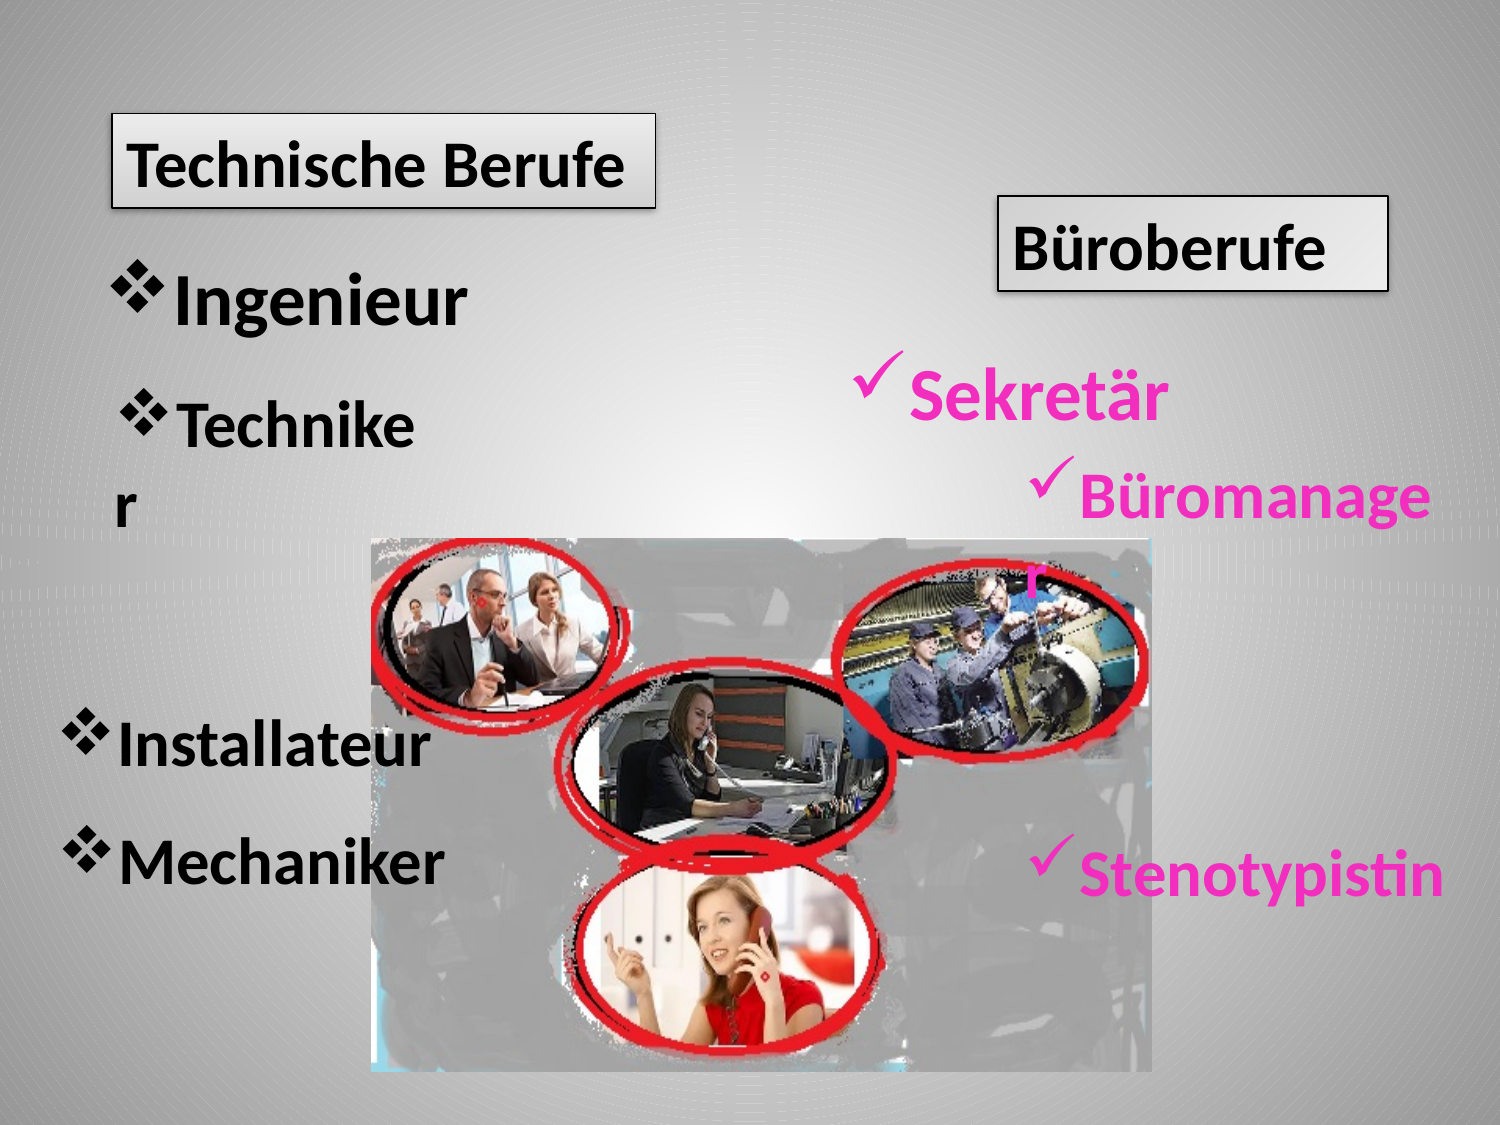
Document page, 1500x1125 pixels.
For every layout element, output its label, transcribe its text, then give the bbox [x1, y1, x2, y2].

text_box Mechaniker [42, 810, 366, 906]
text_box Büroberufe [997, 195, 1389, 292]
text_box Installateur [41, 692, 366, 788]
text_box Büromanager [1009, 444, 1465, 619]
text_box Sekretär [832, 338, 1186, 443]
text_box Ingenieur [89, 243, 485, 349]
text_box Technische Berufe [111, 113, 656, 209]
text_box Techniker [100, 373, 455, 549]
picture [371, 538, 1152, 1072]
text_box Stenotypistin [1156, 822, 1462, 917]
